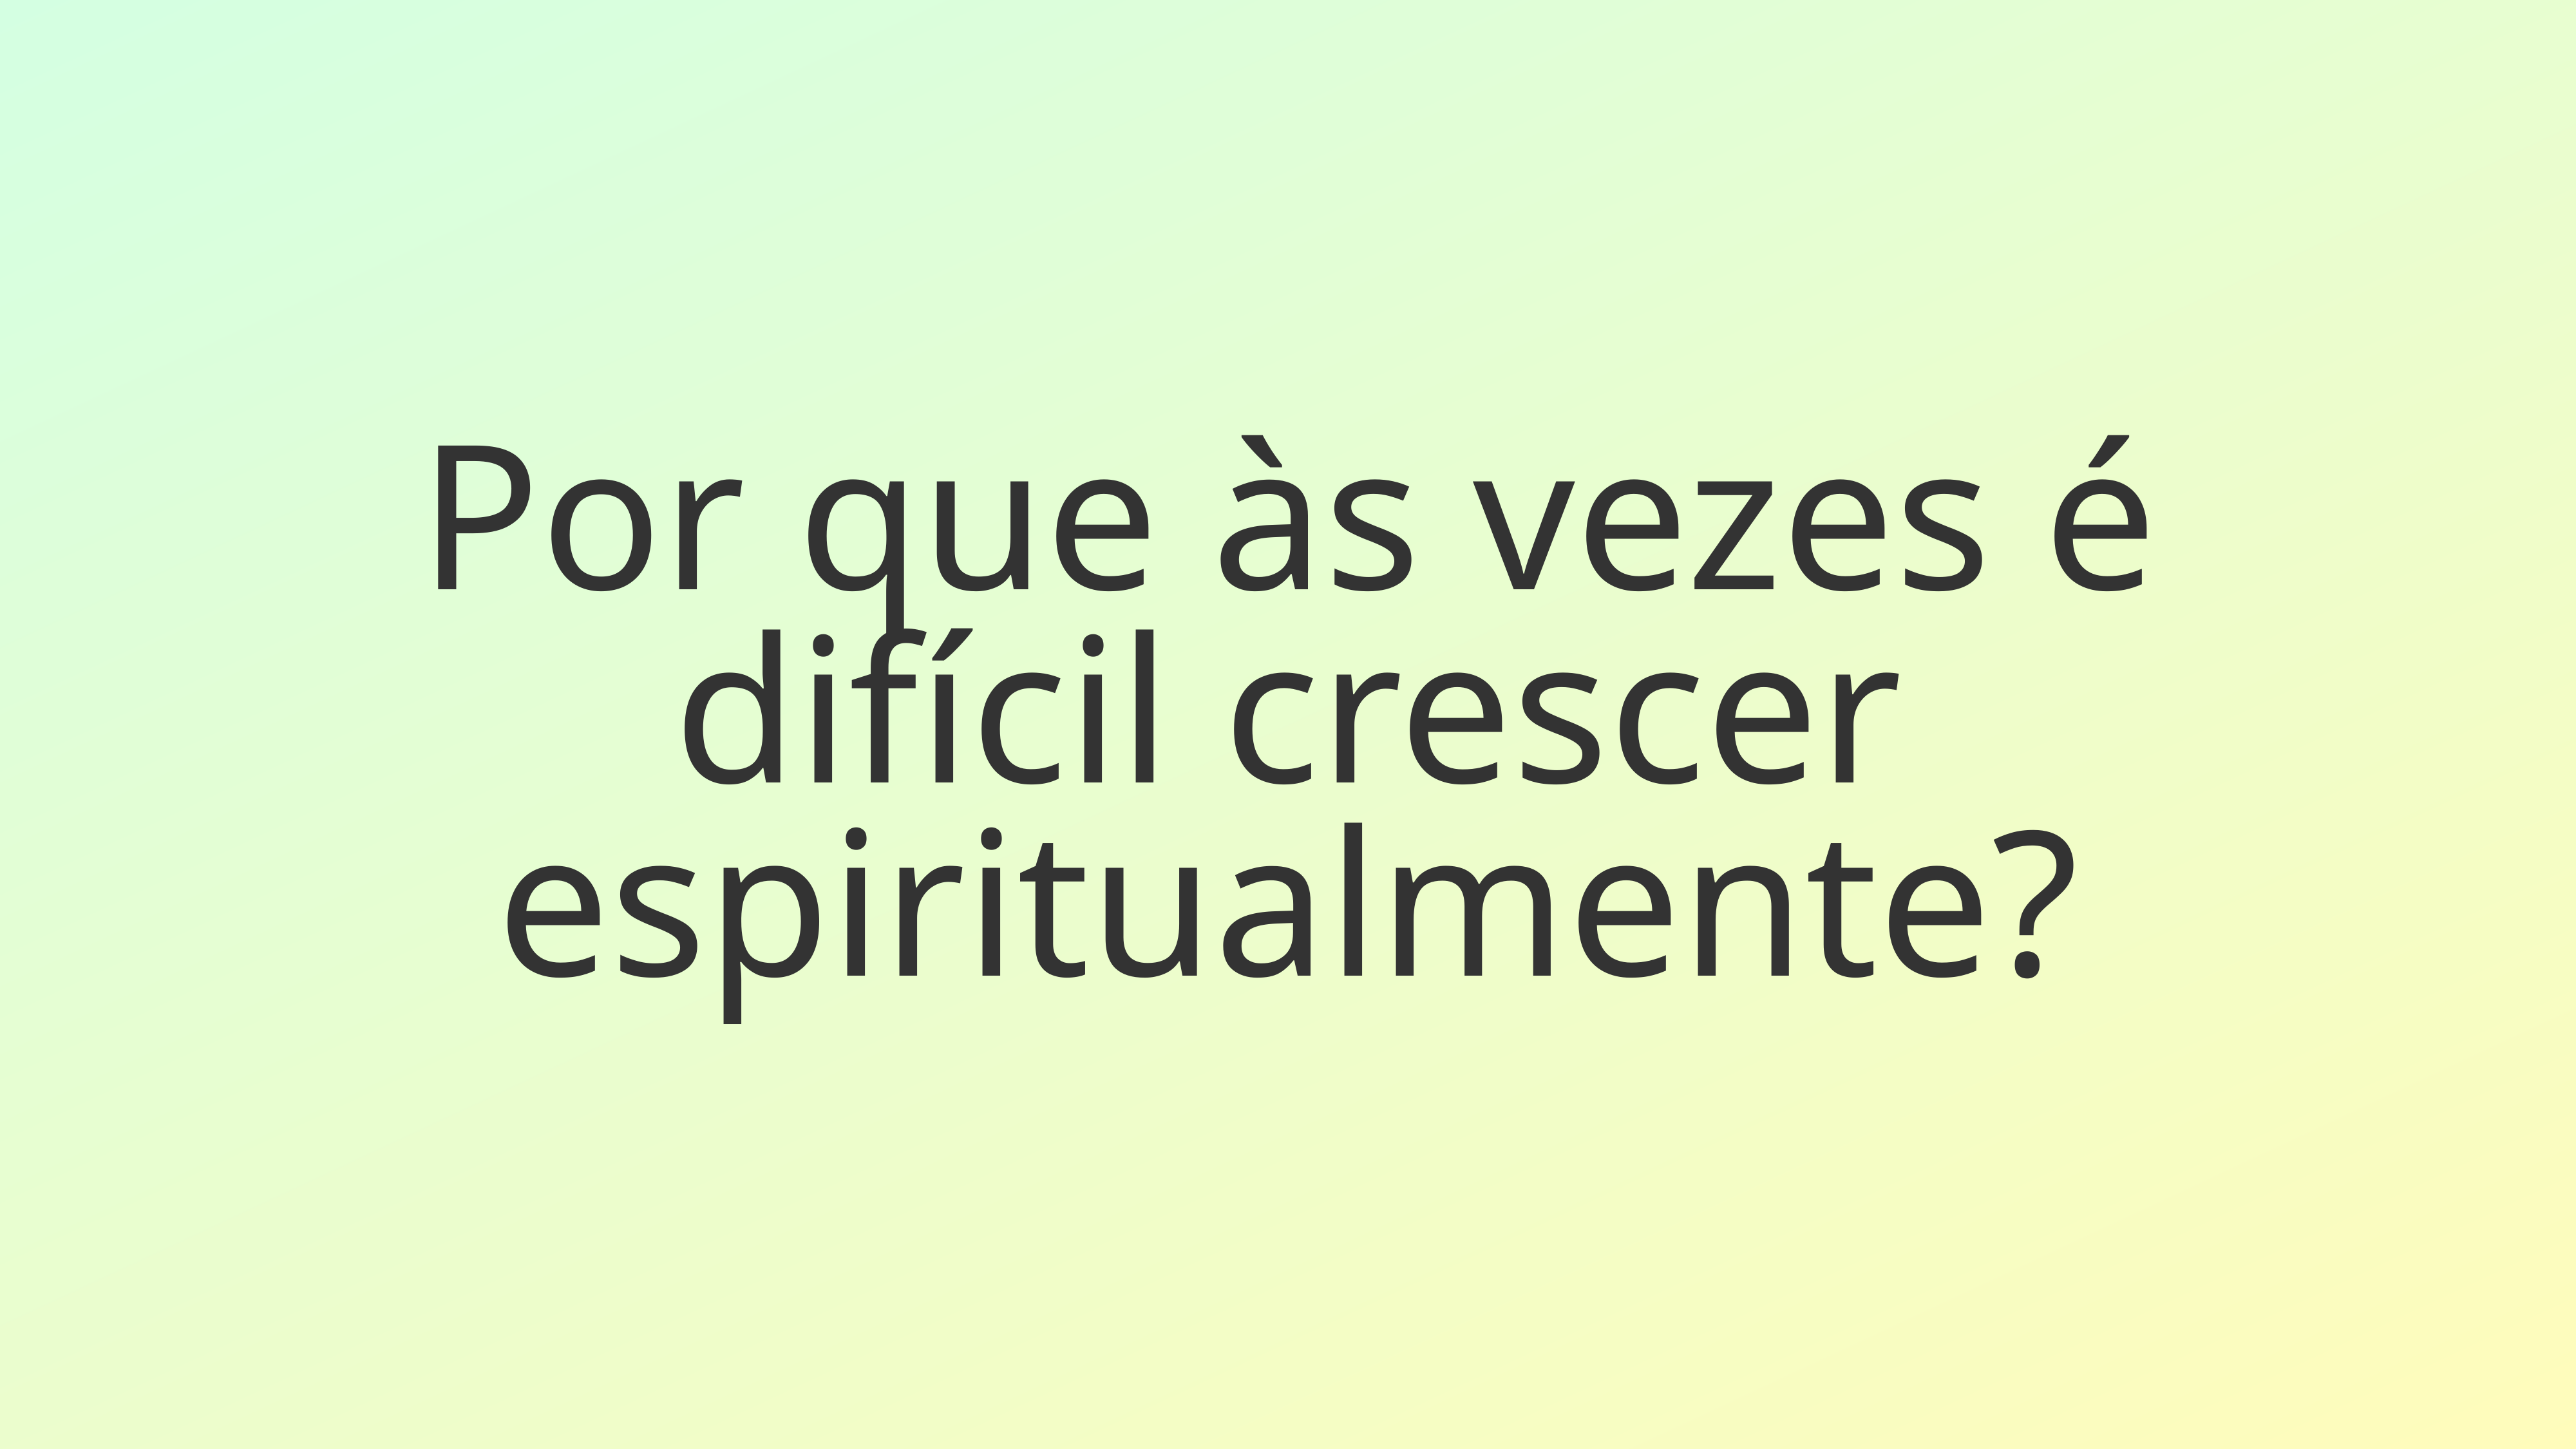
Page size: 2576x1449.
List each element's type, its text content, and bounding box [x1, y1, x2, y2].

text_box Por que às vezes é difícil crescer espiritualmente? [169, 427, 2407, 1022]
